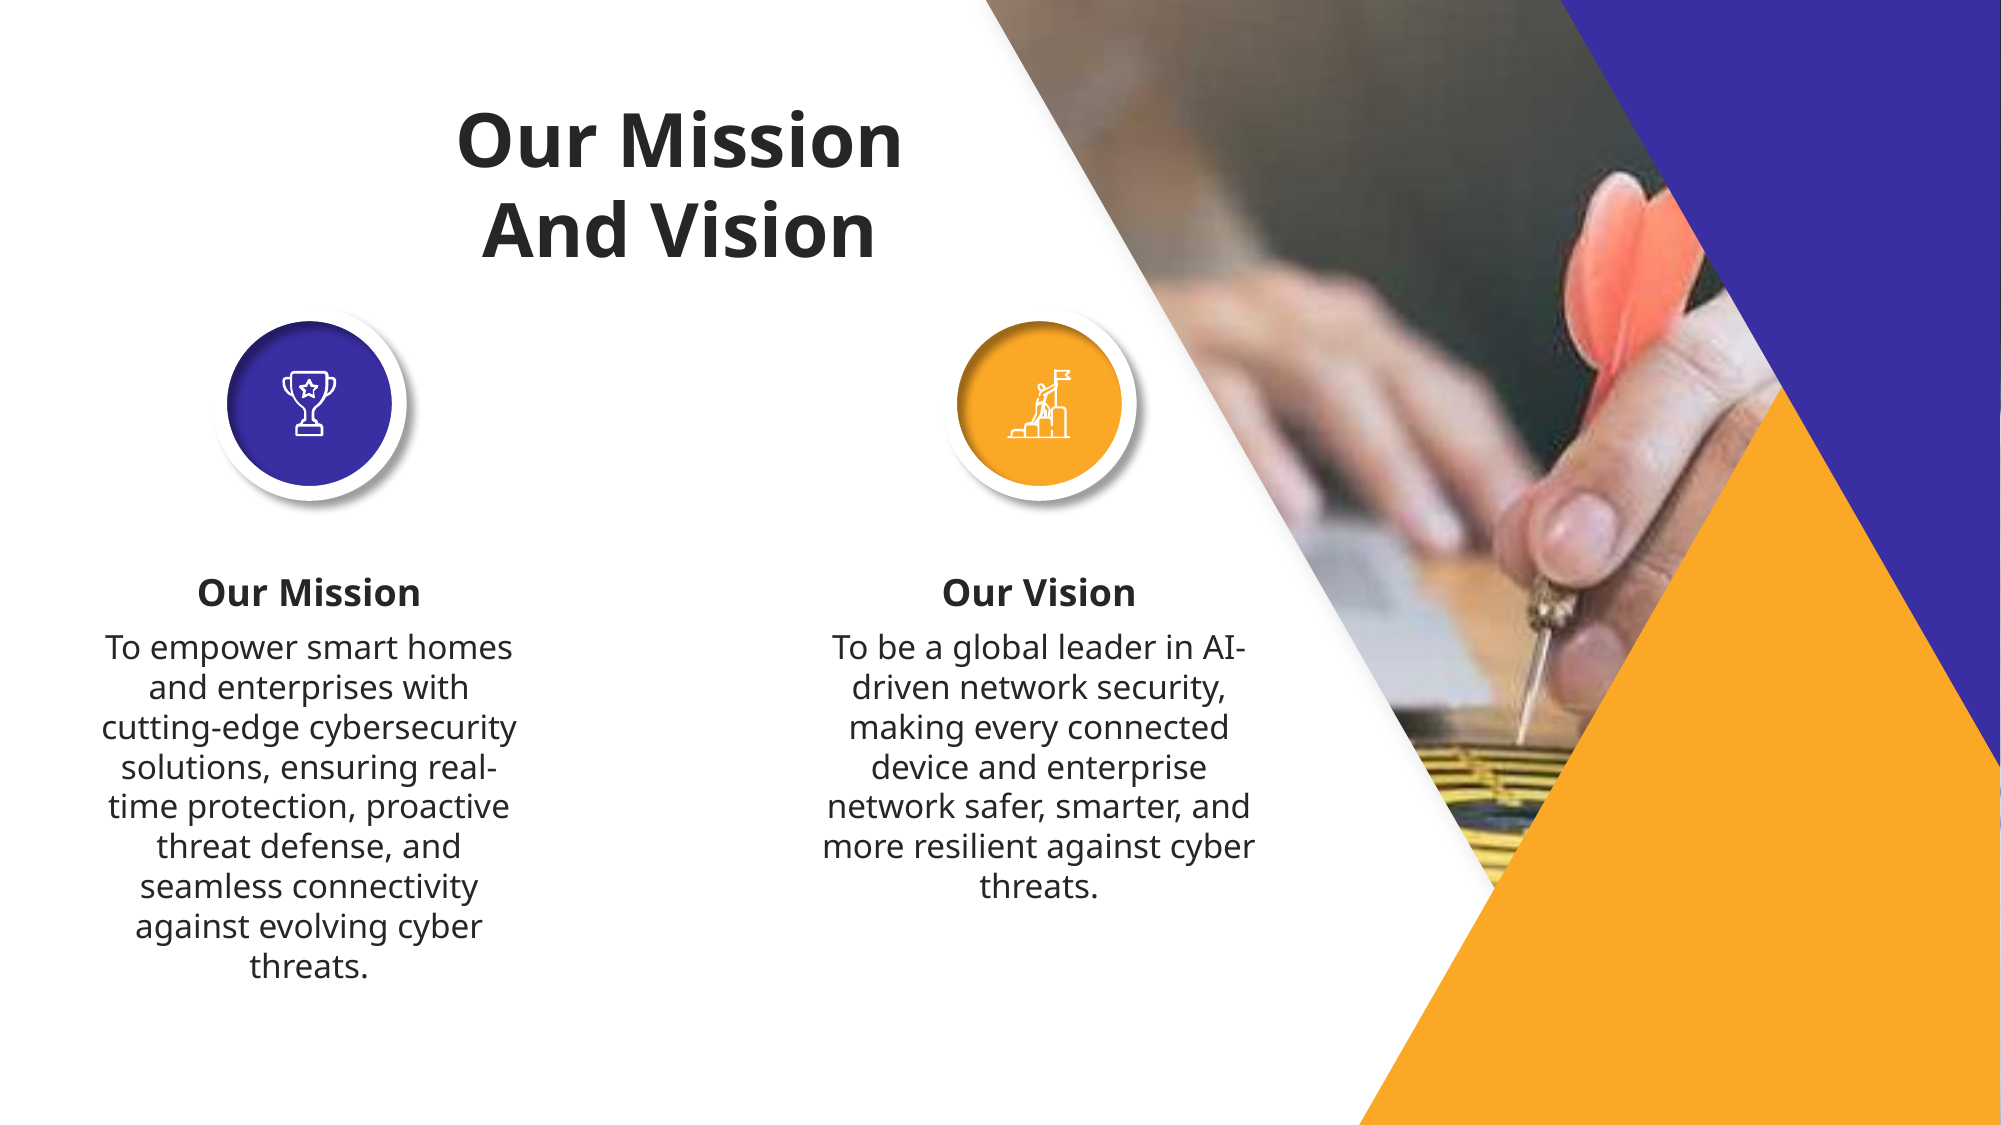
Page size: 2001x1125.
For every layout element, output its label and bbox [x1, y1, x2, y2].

picture [985, 0, 2001, 1125]
text_box [1359, 989, 1541, 1125]
text_box [70, 84, 1290, 1039]
